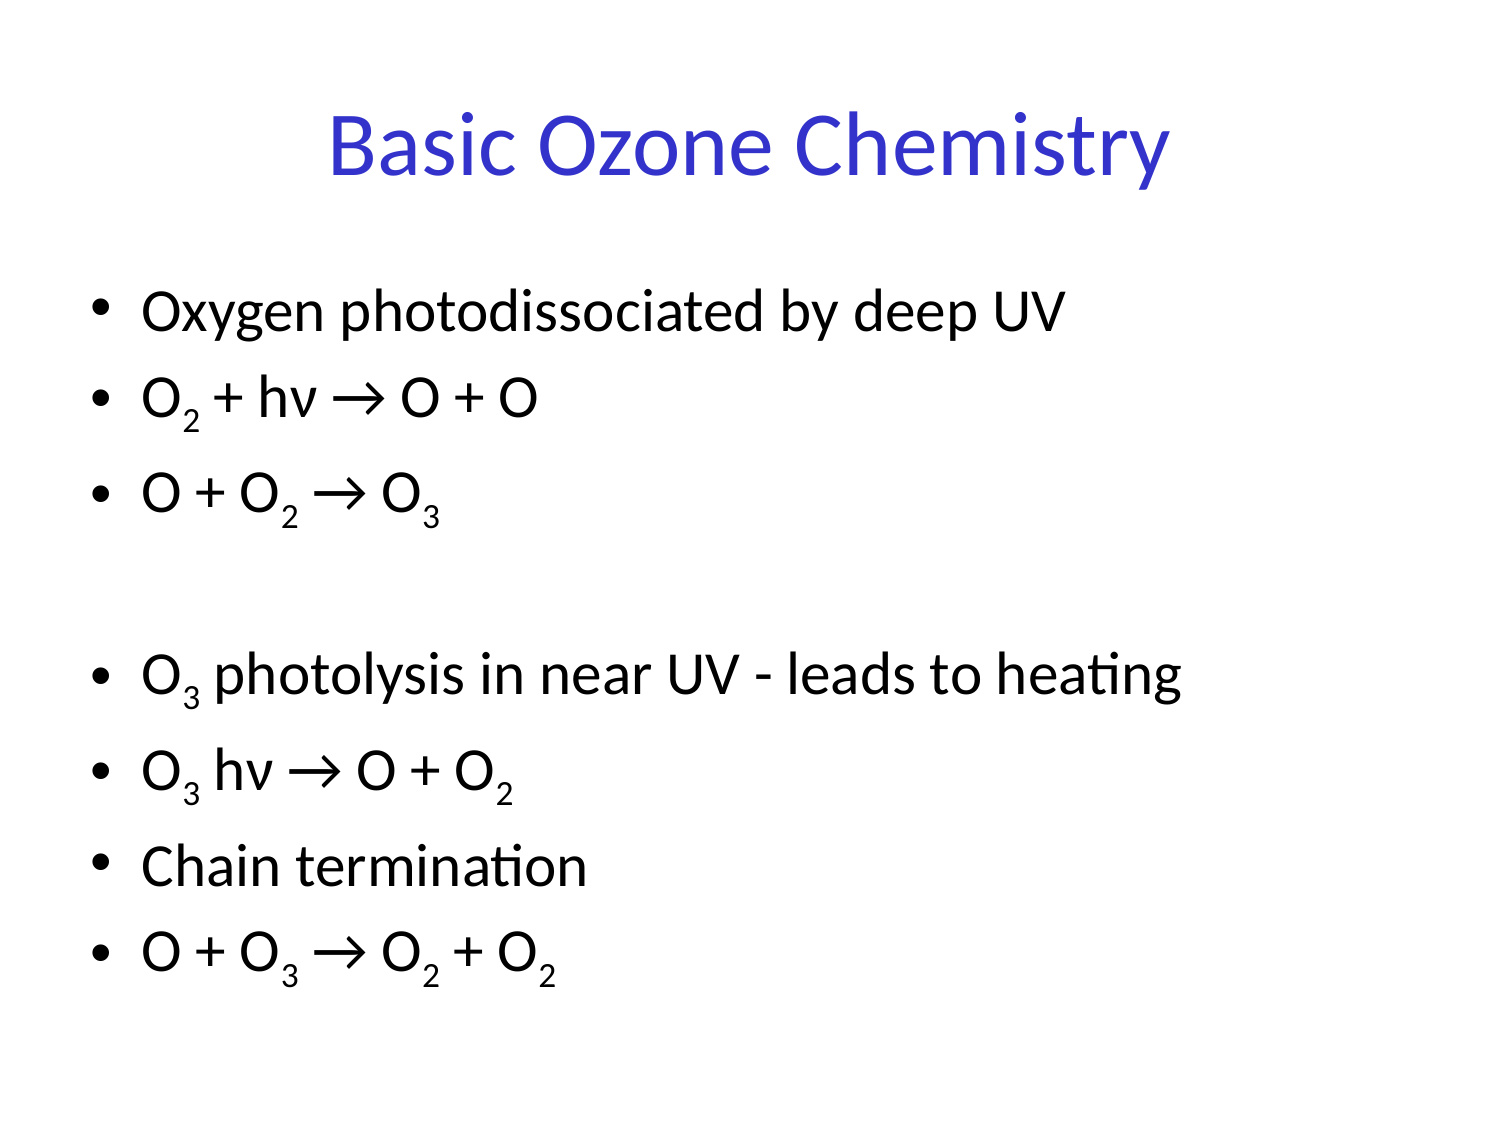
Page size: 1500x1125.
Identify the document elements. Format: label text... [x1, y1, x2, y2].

title Basic Ozone Chemistry [75, 45, 1425, 233]
list Oxygen photodissociated by deep UV O2 + hν → O + O O + O2 → O3 O3 photolysis in near UV - leads to heating O3 hν → O + O2 Chain termination O + O3 → O2 + O2 [75, 262, 1425, 1005]
